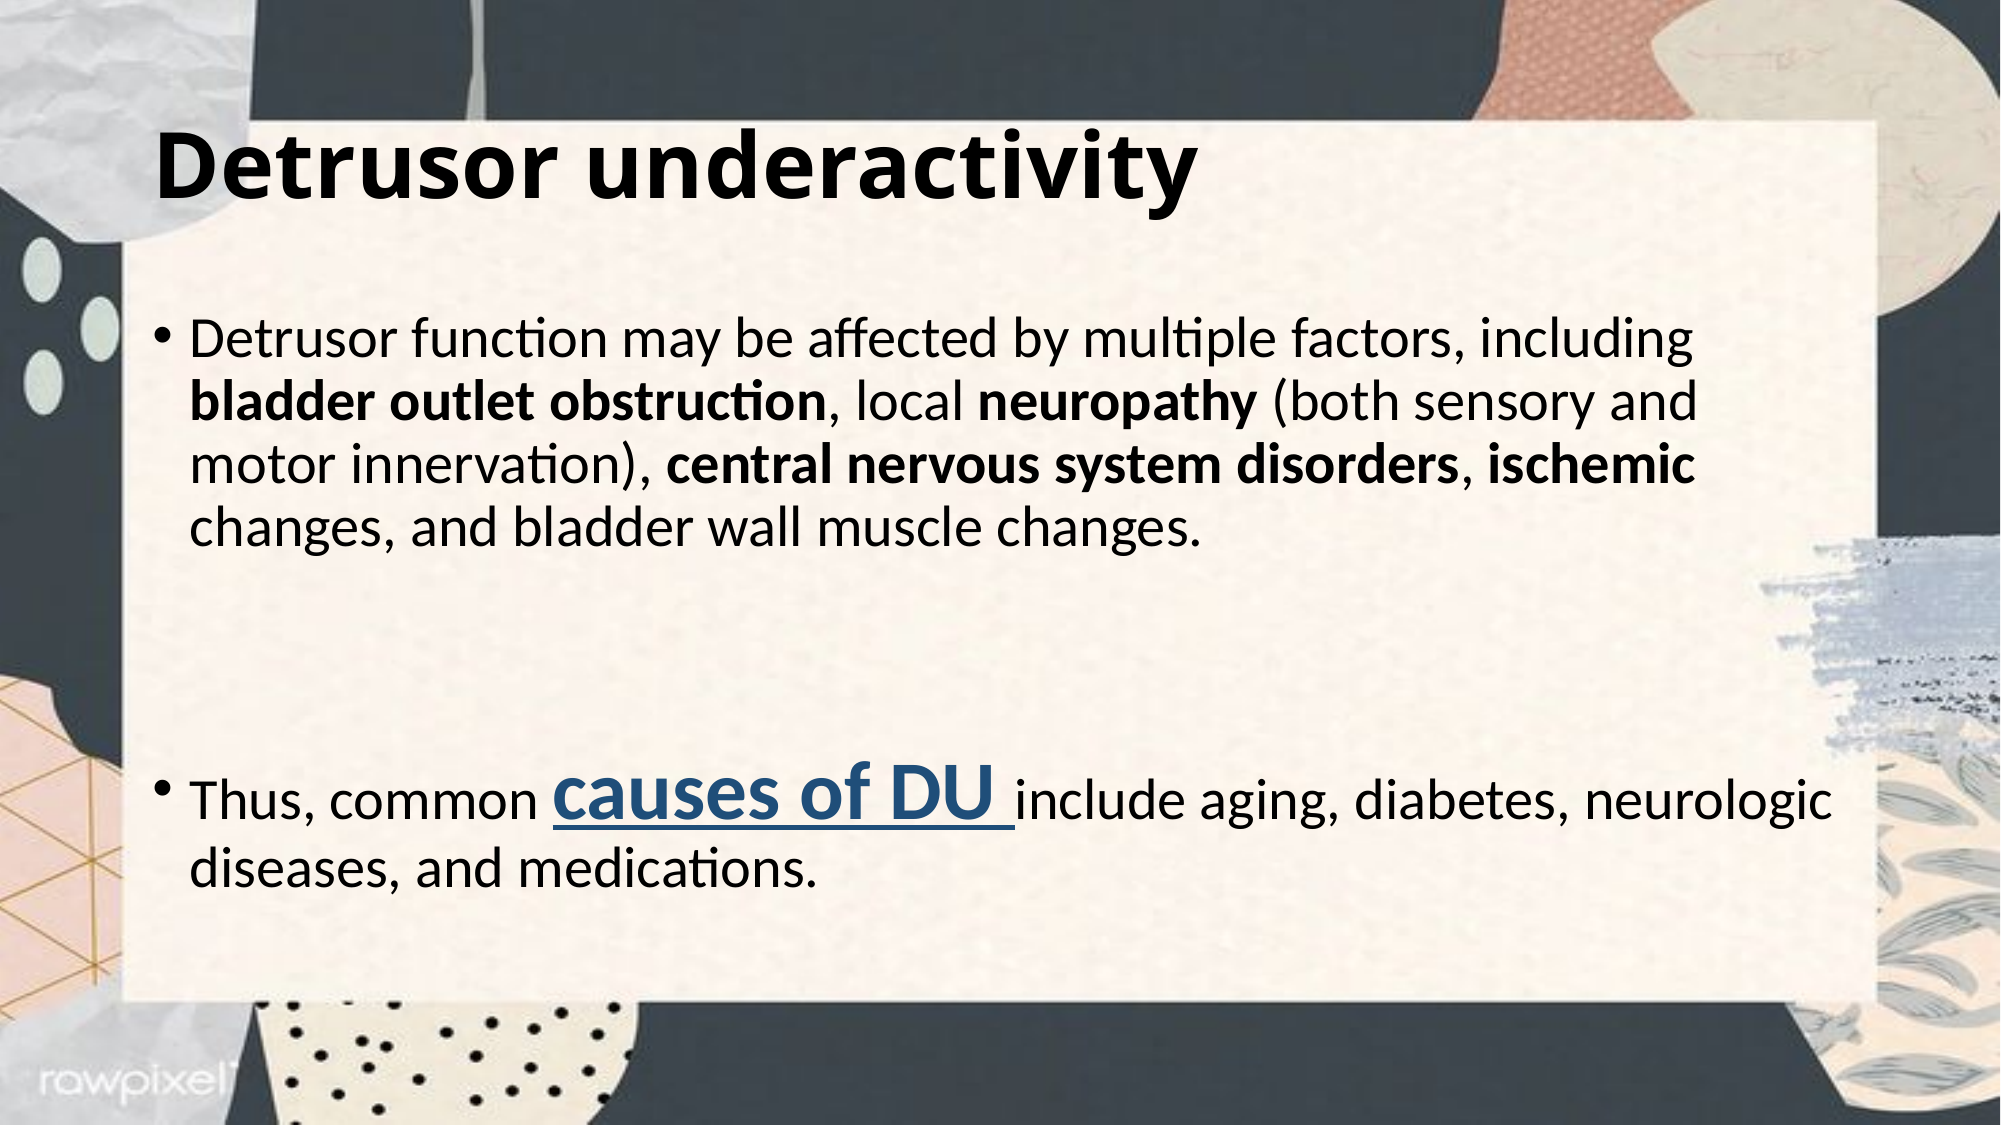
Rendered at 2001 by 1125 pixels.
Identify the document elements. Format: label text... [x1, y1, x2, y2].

list Detrusor function may be affected by multiple factors, including bladder outlet obstruction, local neuropathy (both sensory and motor innervation), central nervous system disorders, ischemic changes, and bladder wall muscle changes. Thus, common causes of DU include aging, diabetes, neurologic diseases, and medications. [137, 299, 1863, 1014]
title Detrusor underactivity [137, 59, 1863, 278]
picture [0, 0, 2001, 1125]
